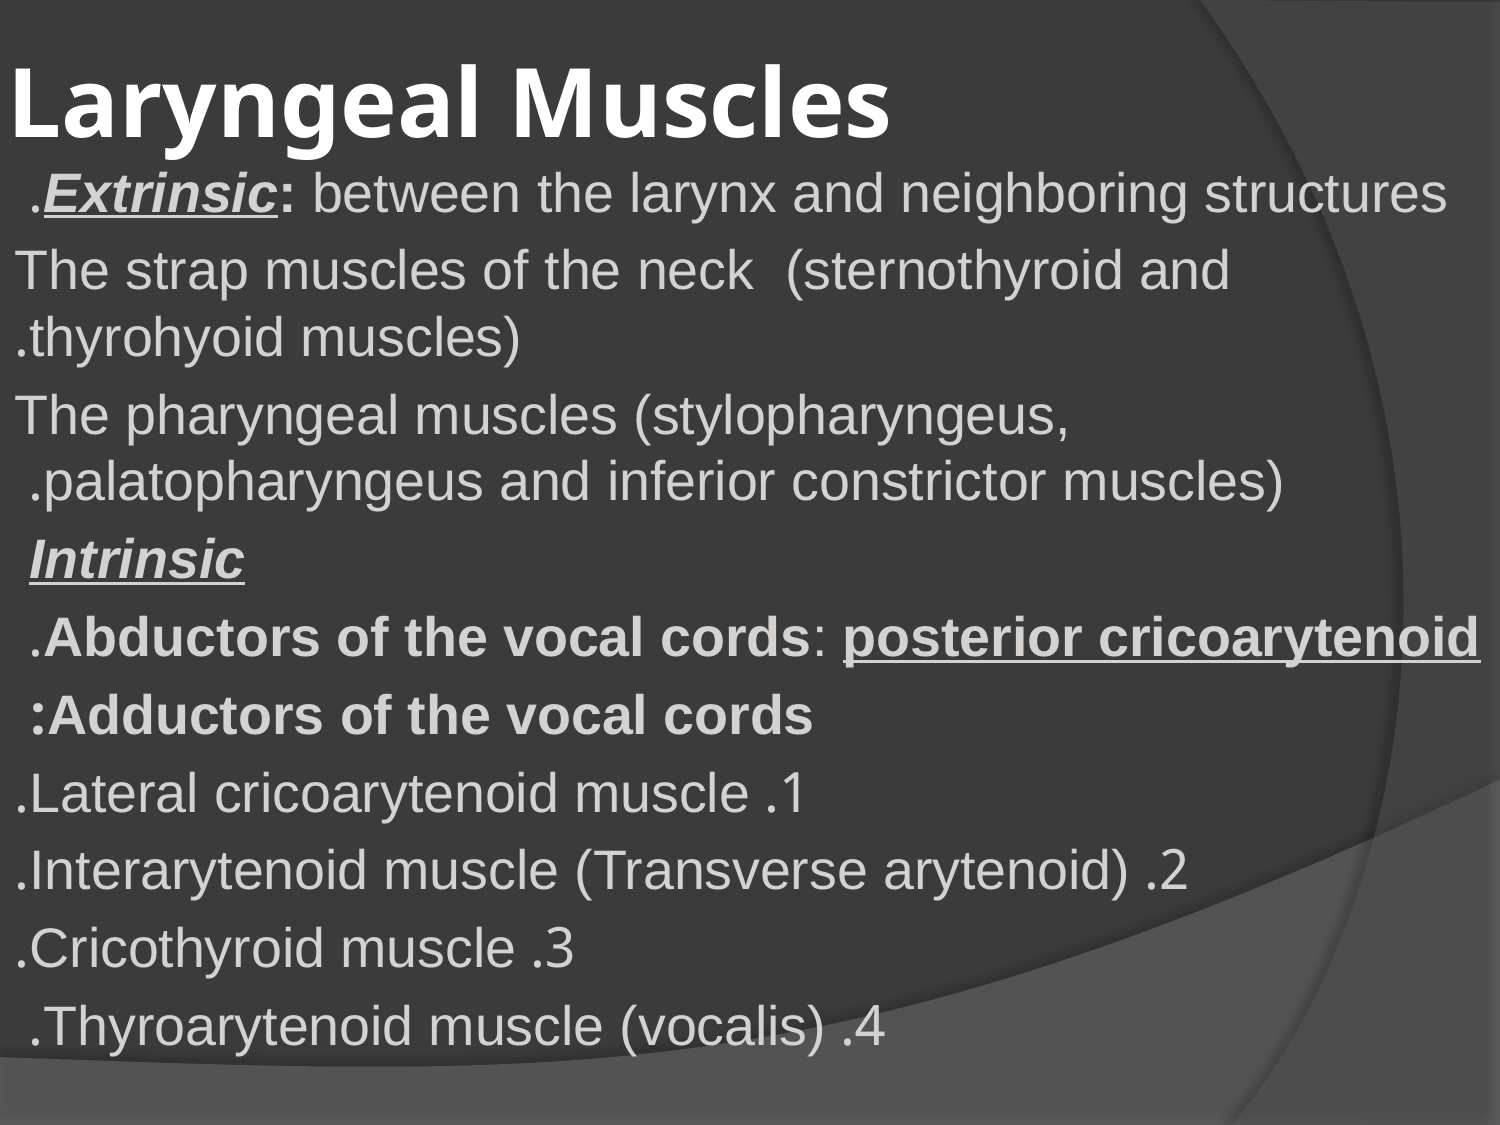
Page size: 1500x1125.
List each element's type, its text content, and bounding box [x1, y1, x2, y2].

title Laryngeal Muscles [0, 5, 1500, 149]
list Extrinsic: between the larynx and neighboring structures. The strap muscles of the neck (sternothyroid and thyrohyoid muscles). The pharyngeal muscles (stylopharyngeus, palatopharyngeus and inferior constrictor muscles). Intrinsic Abductors of the vocal cords: posterior cricoarytenoid. Adductors of the vocal cords: 1. Lateral cricoarytenoid muscle. 2. Interarytenoid muscle (Transverse arytenoid). 3. Cricothyroid muscle. 4. Thyroarytenoid muscle (vocalis). [0, 149, 1500, 1125]
